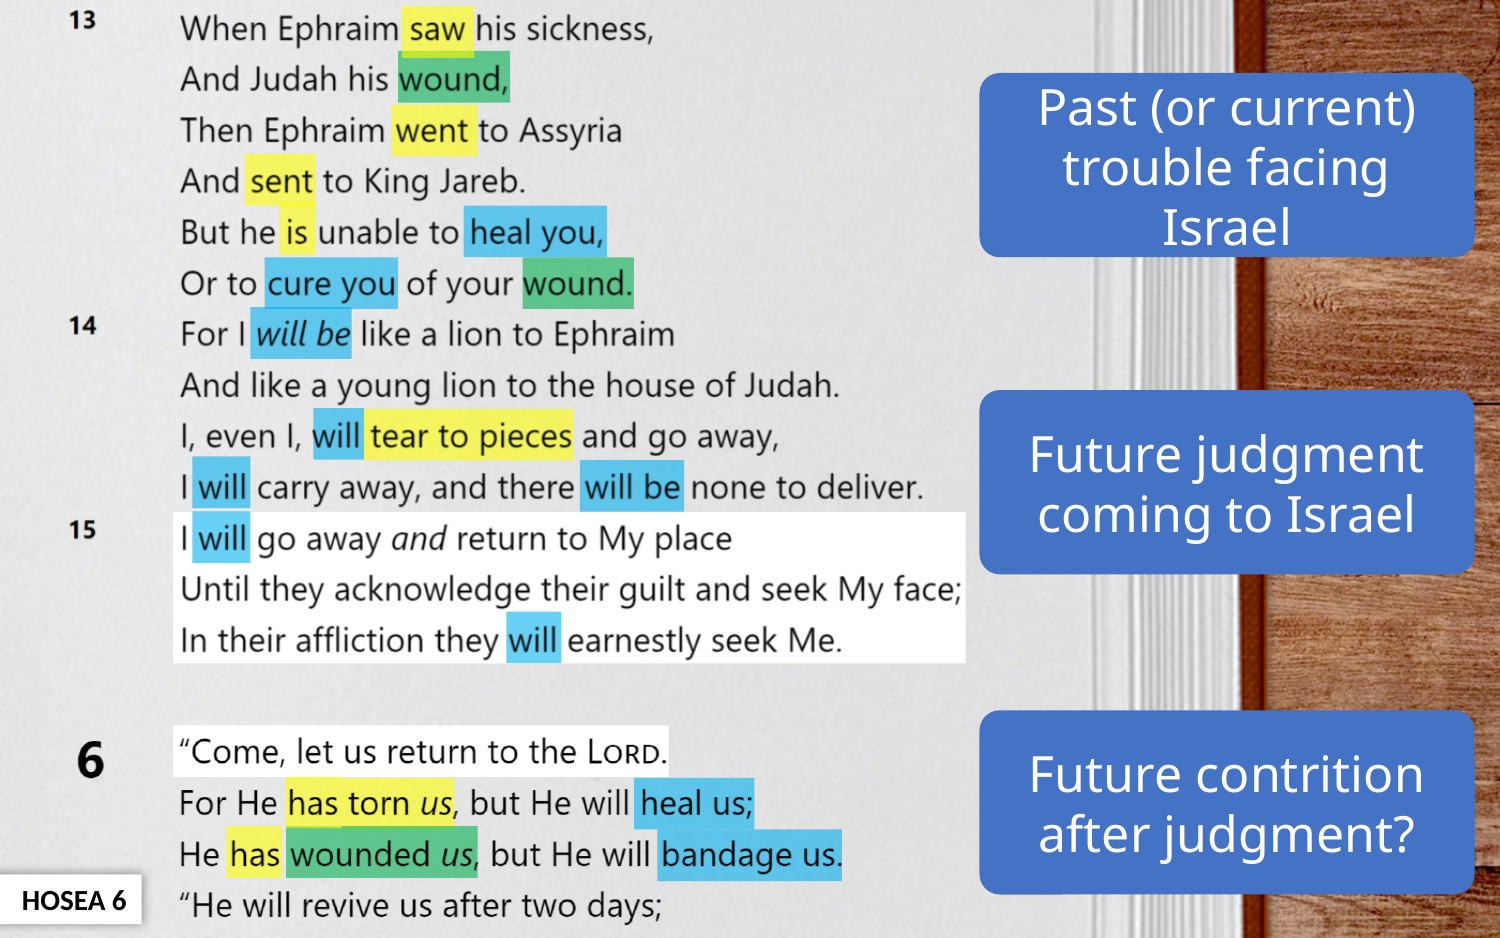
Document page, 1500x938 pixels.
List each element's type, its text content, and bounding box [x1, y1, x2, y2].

text_box Past (or current) trouble facing Israel [1284, 71, 1476, 259]
text_box Future contrition after judgment? [1284, 709, 1476, 896]
text_box Future judgment coming to Israel [1284, 389, 1476, 576]
picture [0, 0, 1500, 938]
